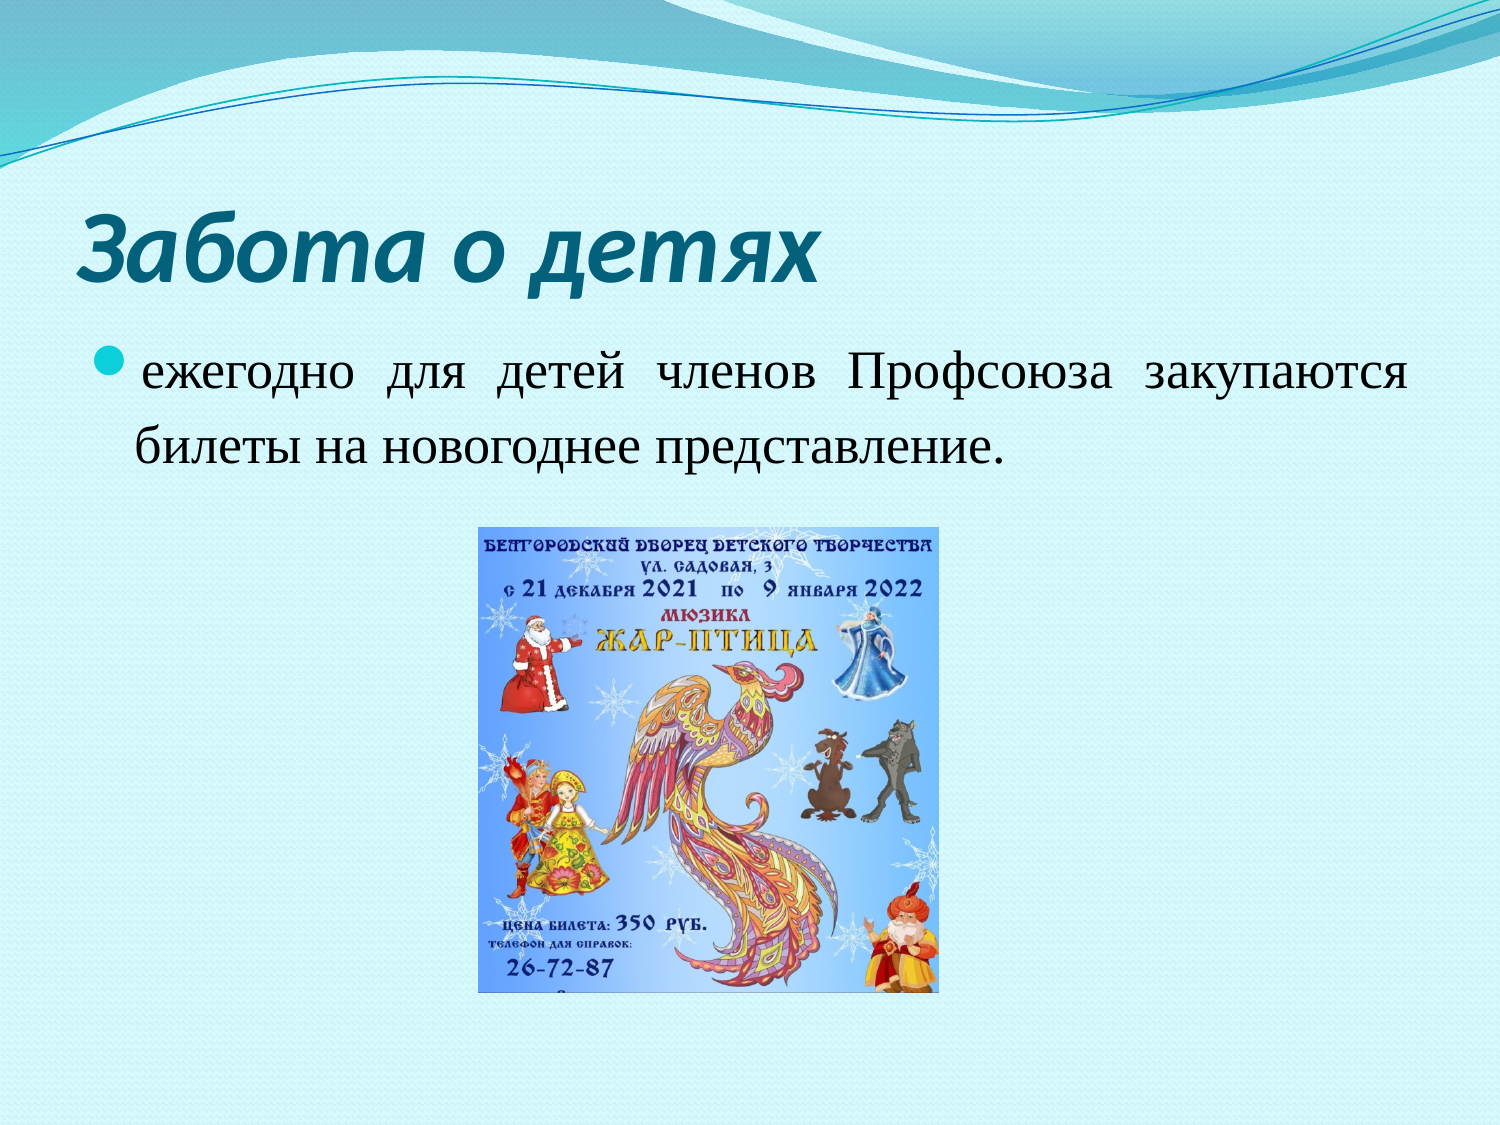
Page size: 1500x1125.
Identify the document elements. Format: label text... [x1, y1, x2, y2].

picture [478, 526, 940, 993]
list ежегодно для детей членов Профсоюза закупаются билеты на новогоднее представление. [75, 317, 1425, 1038]
title Забота о детях [75, 115, 1425, 303]
